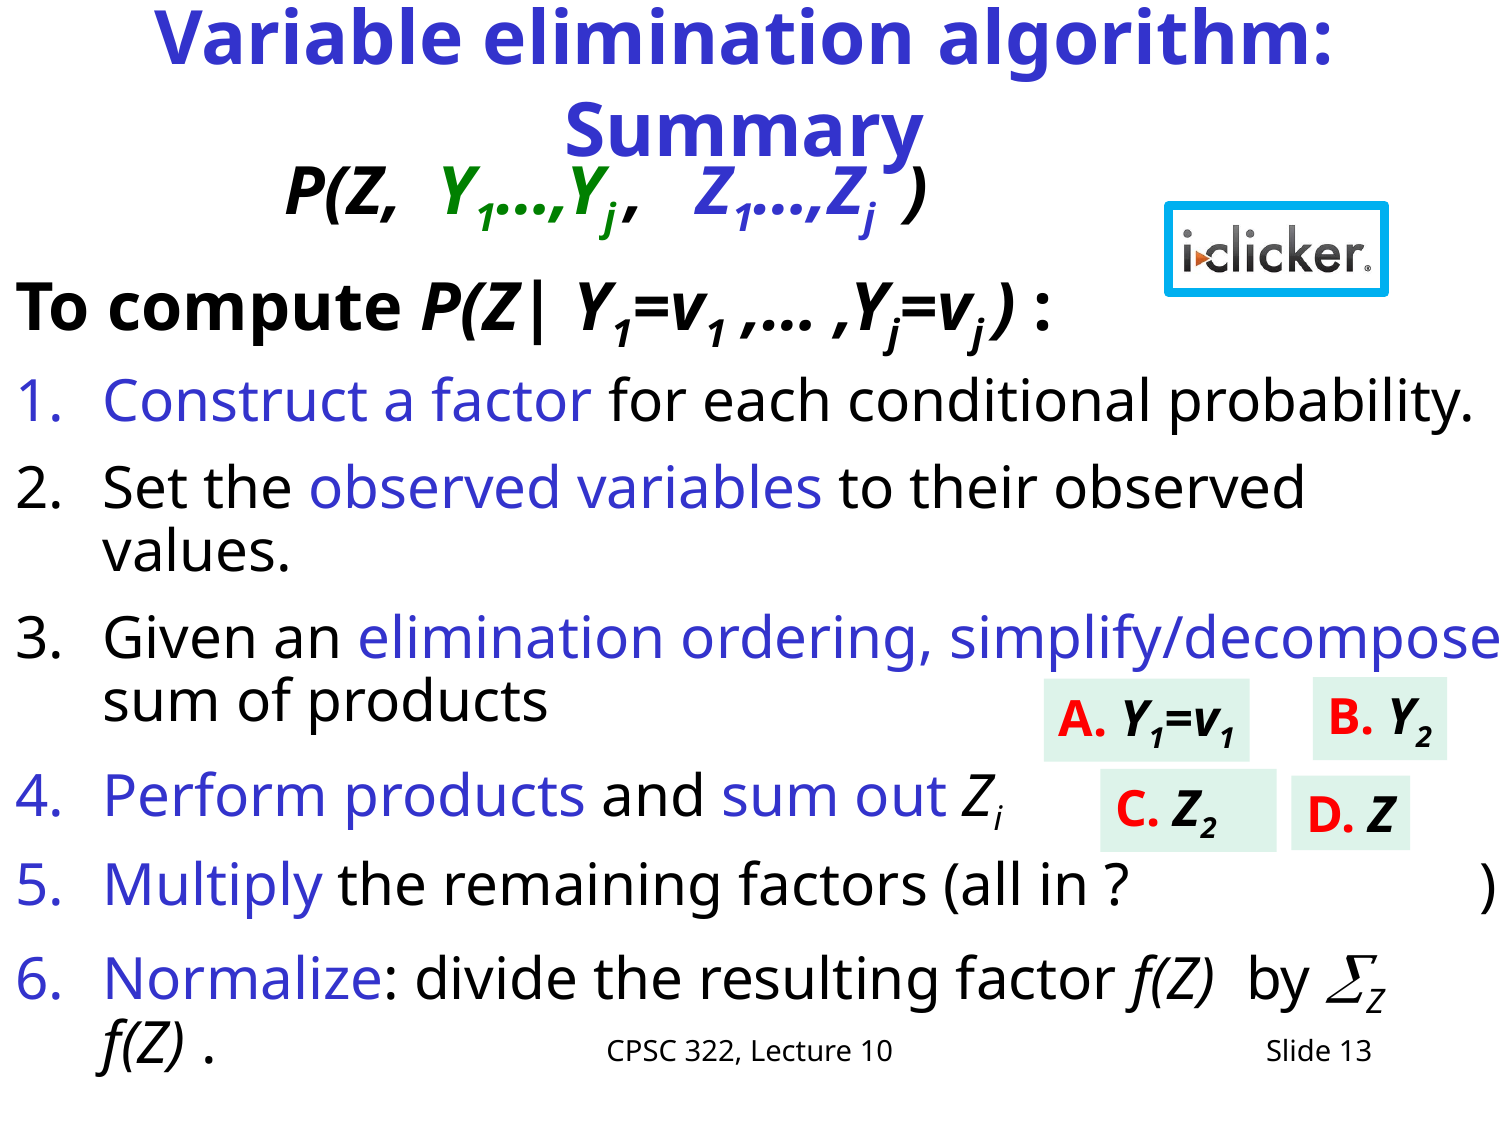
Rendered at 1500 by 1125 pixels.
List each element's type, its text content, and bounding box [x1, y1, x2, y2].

list To compute P(Z| Y1=v1 ,… ,Yj=vj ) : Construct a factor for each conditional probability. Set the observed variables to their observed values. Given an elimination ordering, simplify/decompose sum of products Perform products and sum out Zi Multiply the remaining factors (all in ? ) Normalize: divide the resulting factor f(Z) by Z f(Z) . [0, 257, 1500, 996]
slide_number Slide 13 [1074, 1024, 1388, 1101]
title Variable elimination algorithm: Summary [34, 0, 1454, 153]
text_box P(Z, Y1…,Yj , Z1…,Zj ) [269, 140, 1243, 235]
footer CPSC 322, Lecture 10 [512, 1024, 988, 1101]
picture [1174, 211, 1379, 287]
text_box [1038, 676, 1453, 852]
